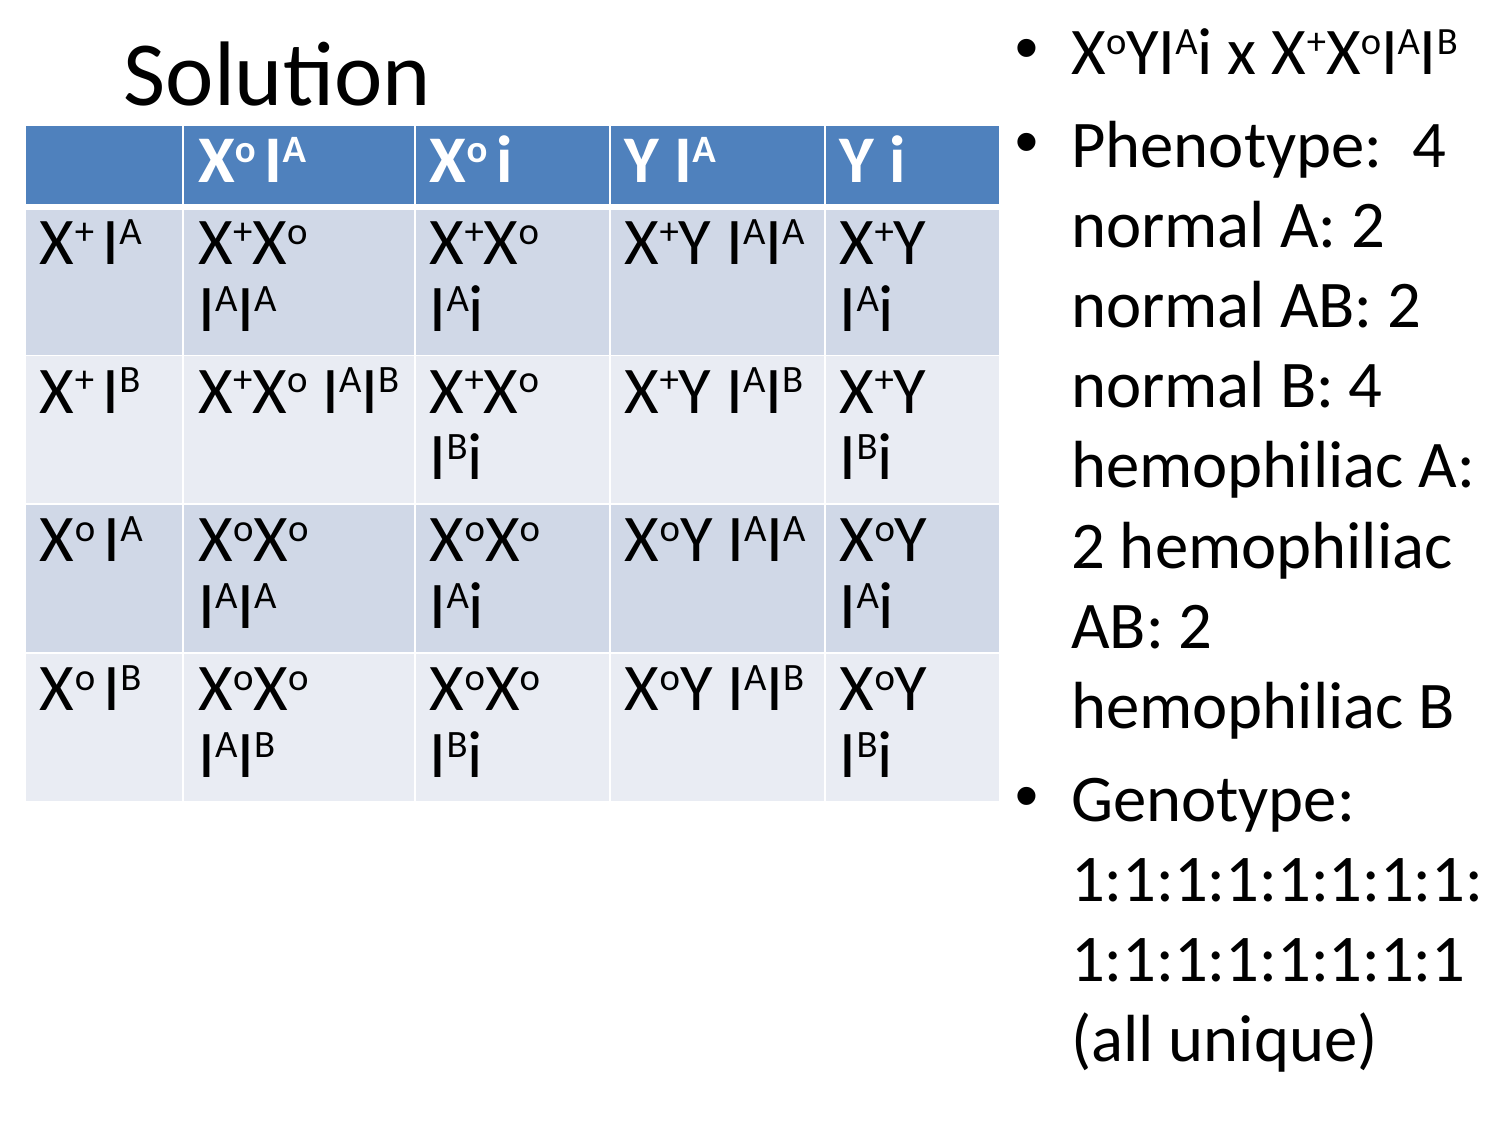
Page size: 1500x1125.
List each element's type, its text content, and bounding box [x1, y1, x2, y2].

table_cell X+Y IAIB [611, 356, 824, 503]
table_cell X+Xo IAIA [184, 210, 414, 355]
table_cell XoXo IAIB [184, 654, 414, 801]
table_cell XoY IAi [826, 505, 999, 652]
table_cell X+Xo IBi [416, 356, 609, 503]
table_cell Xo IA [26, 505, 182, 652]
table_cell XoXo IBi [416, 654, 609, 801]
table_header Xo IA [184, 126, 414, 204]
table_cell XoY IAIB [611, 654, 824, 801]
table_header Xo i [416, 126, 609, 204]
table_cell X+ IA [26, 210, 182, 355]
table_header Y IA [611, 126, 824, 204]
table_header Y i [826, 126, 999, 204]
table_cell XoXo IAIA [184, 505, 414, 652]
table_cell X+Xo IAi [416, 210, 609, 355]
list XoYIAi x X+XoIAIB Phenotype: 4 normal A: 2 normal AB: 2 normal B: 4 hemophiliac A: 2 hemophiliac AB: 2 hemophiliac B Genotype: 1:1:1:1:1:1:1:1:1:1:1:1:1:1:1:1 (all unique) [999, 0, 1500, 1125]
table_cell XoY IAIA [611, 505, 824, 652]
table_cell X+Y IAi [826, 210, 999, 355]
table_cell Xo IB [26, 654, 182, 801]
table_header [26, 126, 182, 204]
table_cell XoY IBi [826, 654, 999, 801]
table_cell X+Xo IAIB [184, 356, 414, 503]
table_cell X+ IB [26, 356, 182, 503]
title Solution [4, 0, 550, 138]
table_cell X+Y IAIA [611, 210, 824, 355]
table_cell X+Y IBi [826, 356, 999, 503]
table_cell XoXo IAi [416, 505, 609, 652]
